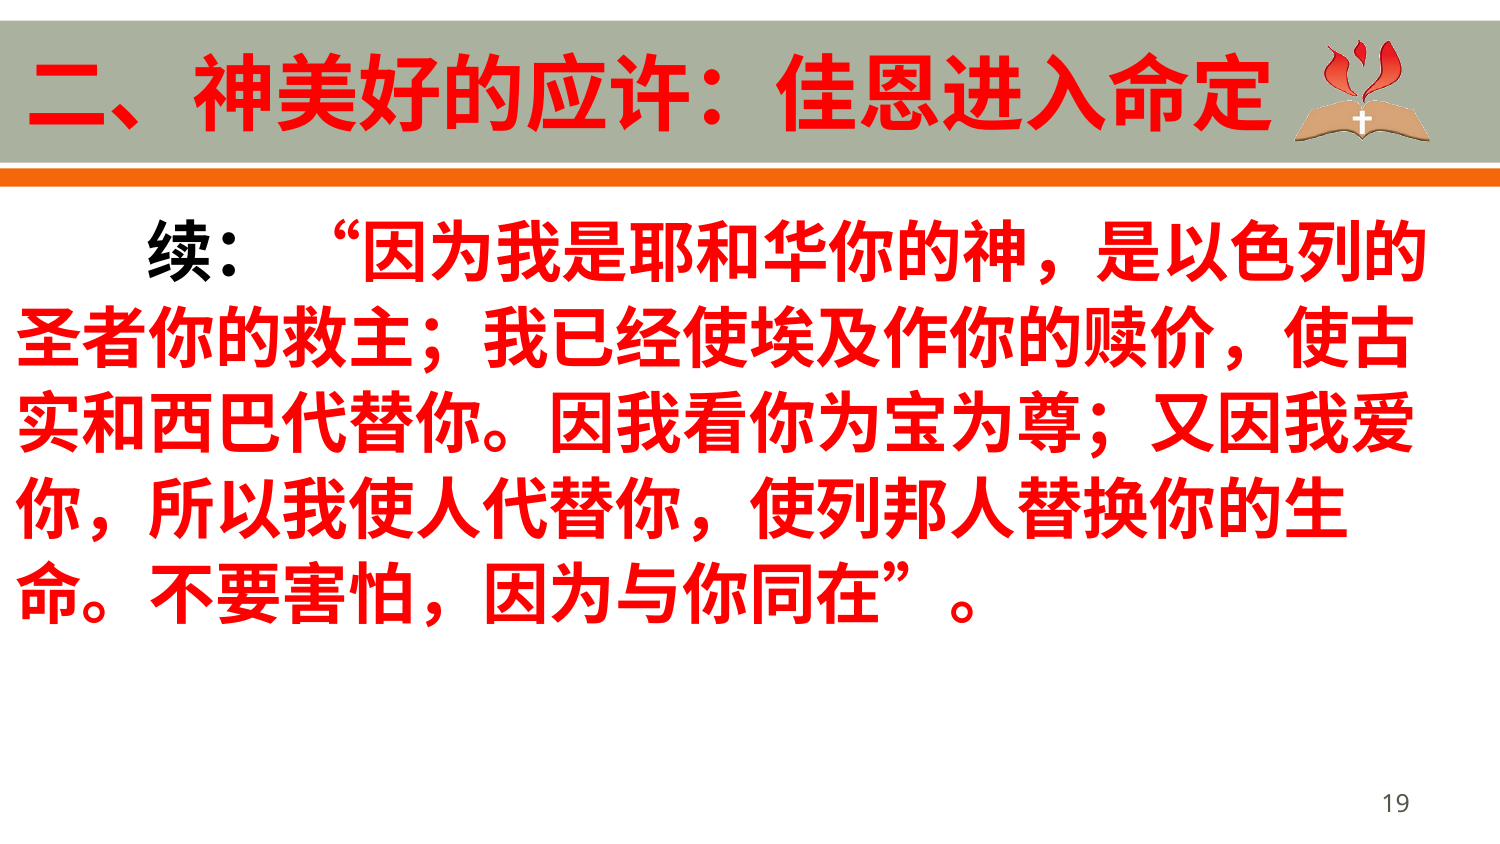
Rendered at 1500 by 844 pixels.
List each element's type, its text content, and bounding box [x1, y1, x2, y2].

slide_number 19 [1074, 782, 1425, 827]
picture [1300, 35, 1434, 144]
title 二、神美好的应许：佳恩进入命定 [0, 22, 1300, 160]
list 续： “因为我是耶和华你的神，是以色列的圣者你的救主；我已经使埃及作你的赎价，使古实和西巴代替你。因我看你为宝为尊；又因我爱你，所以我使人代替你，使列邦人替换你的生命。不要害怕，因为与你同在”。 [0, 196, 1498, 844]
